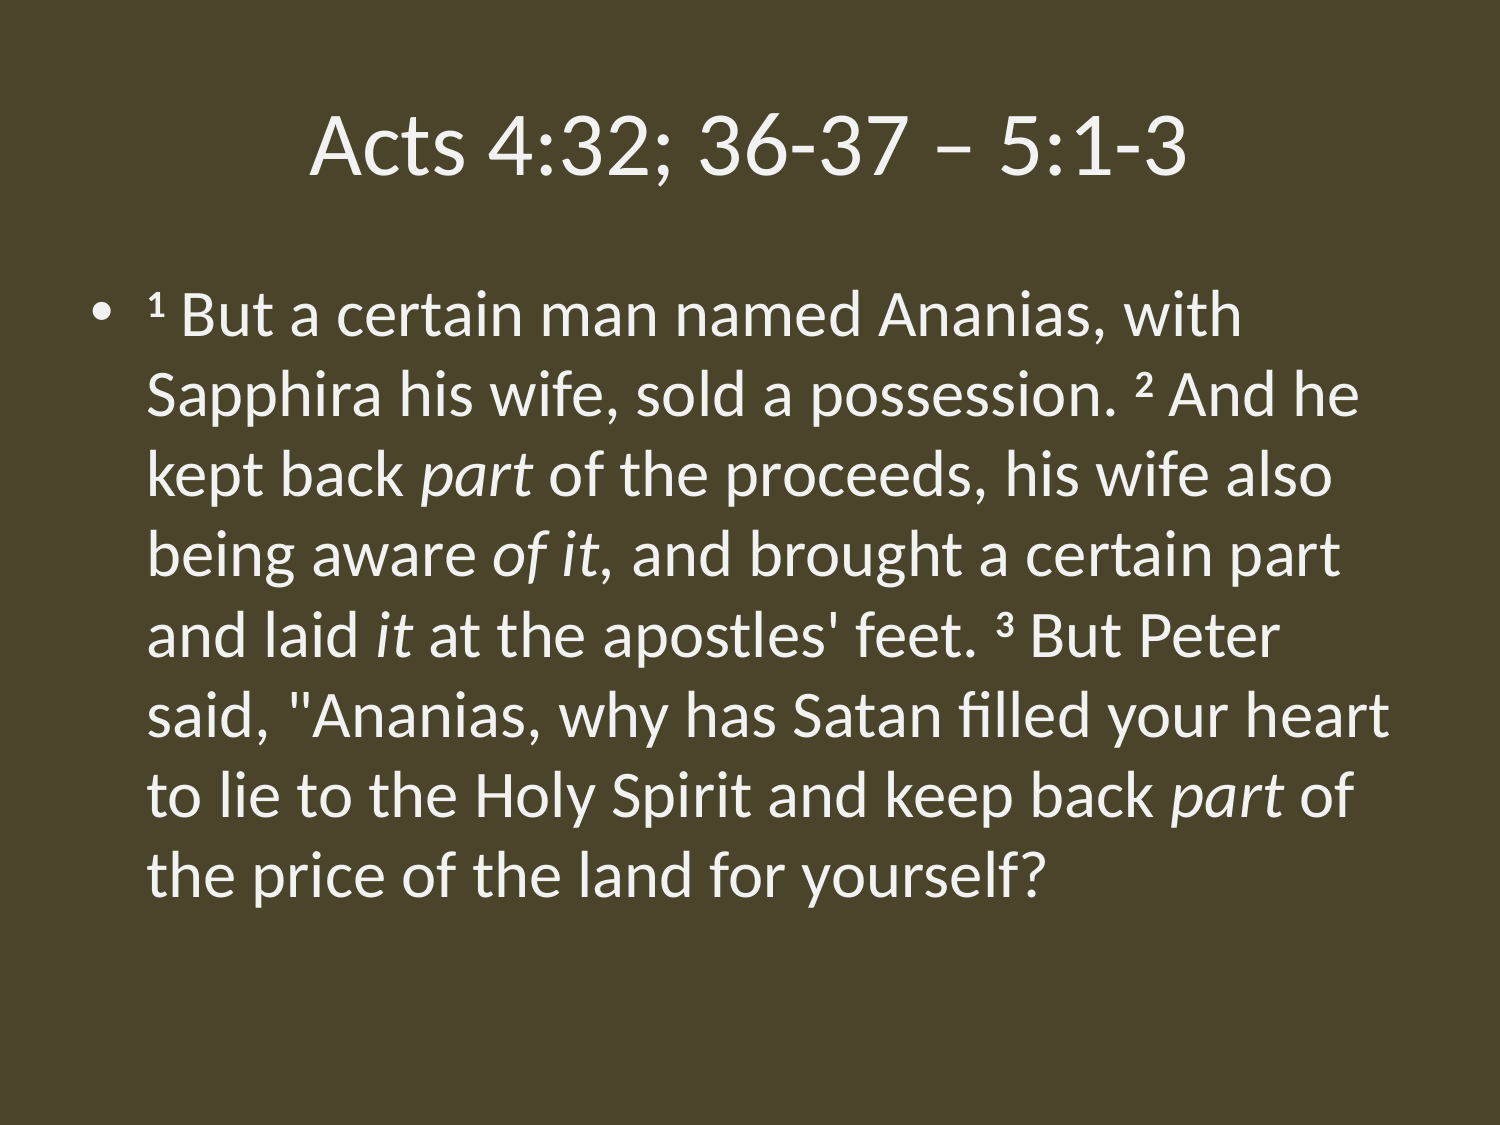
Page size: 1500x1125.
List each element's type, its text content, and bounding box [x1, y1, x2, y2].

title Acts 4:32; 36-37 – 5:1-3 [75, 45, 1425, 233]
list 1 But a certain man named Ananias, with Sapphira his wife, sold a possession. 2 And he kept back part of the proceeds, his wife also being aware of it, and brought a certain part and laid it at the apostles' feet. 3 But Peter said, "Ananias, why has Satan filled your heart to lie to the Holy Spirit and keep back part of the price of the land for yourself? [75, 262, 1425, 1005]
